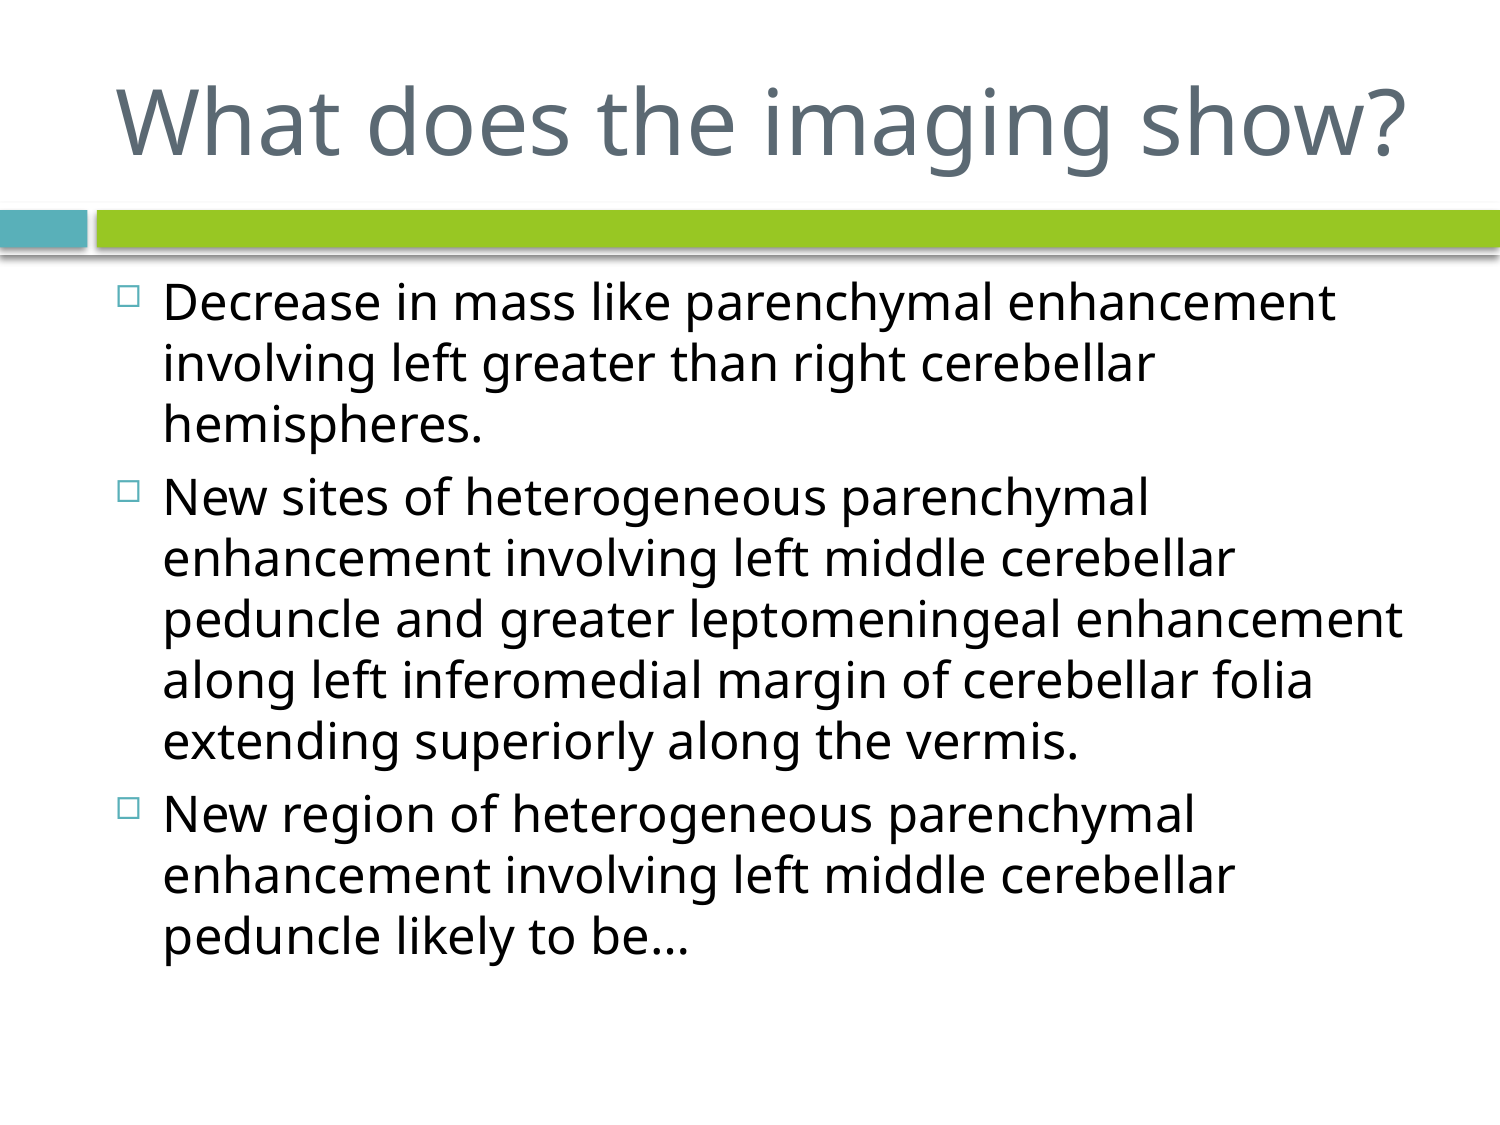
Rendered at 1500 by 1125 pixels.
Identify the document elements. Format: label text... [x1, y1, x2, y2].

list Decrease in mass like parenchymal enhancement involving left greater than right cerebellar hemispheres. New sites of heterogeneous parenchymal enhancement involving left middle cerebellar peduncle and greater leptomeningeal enhancement along left inferomedial margin of cerebellar folia extending superiorly along the vermis. New region of heterogeneous parenchymal enhancement involving left middle cerebellar peduncle likely to be… [100, 262, 1438, 1000]
title What does the imaging show? [100, 37, 1438, 200]
